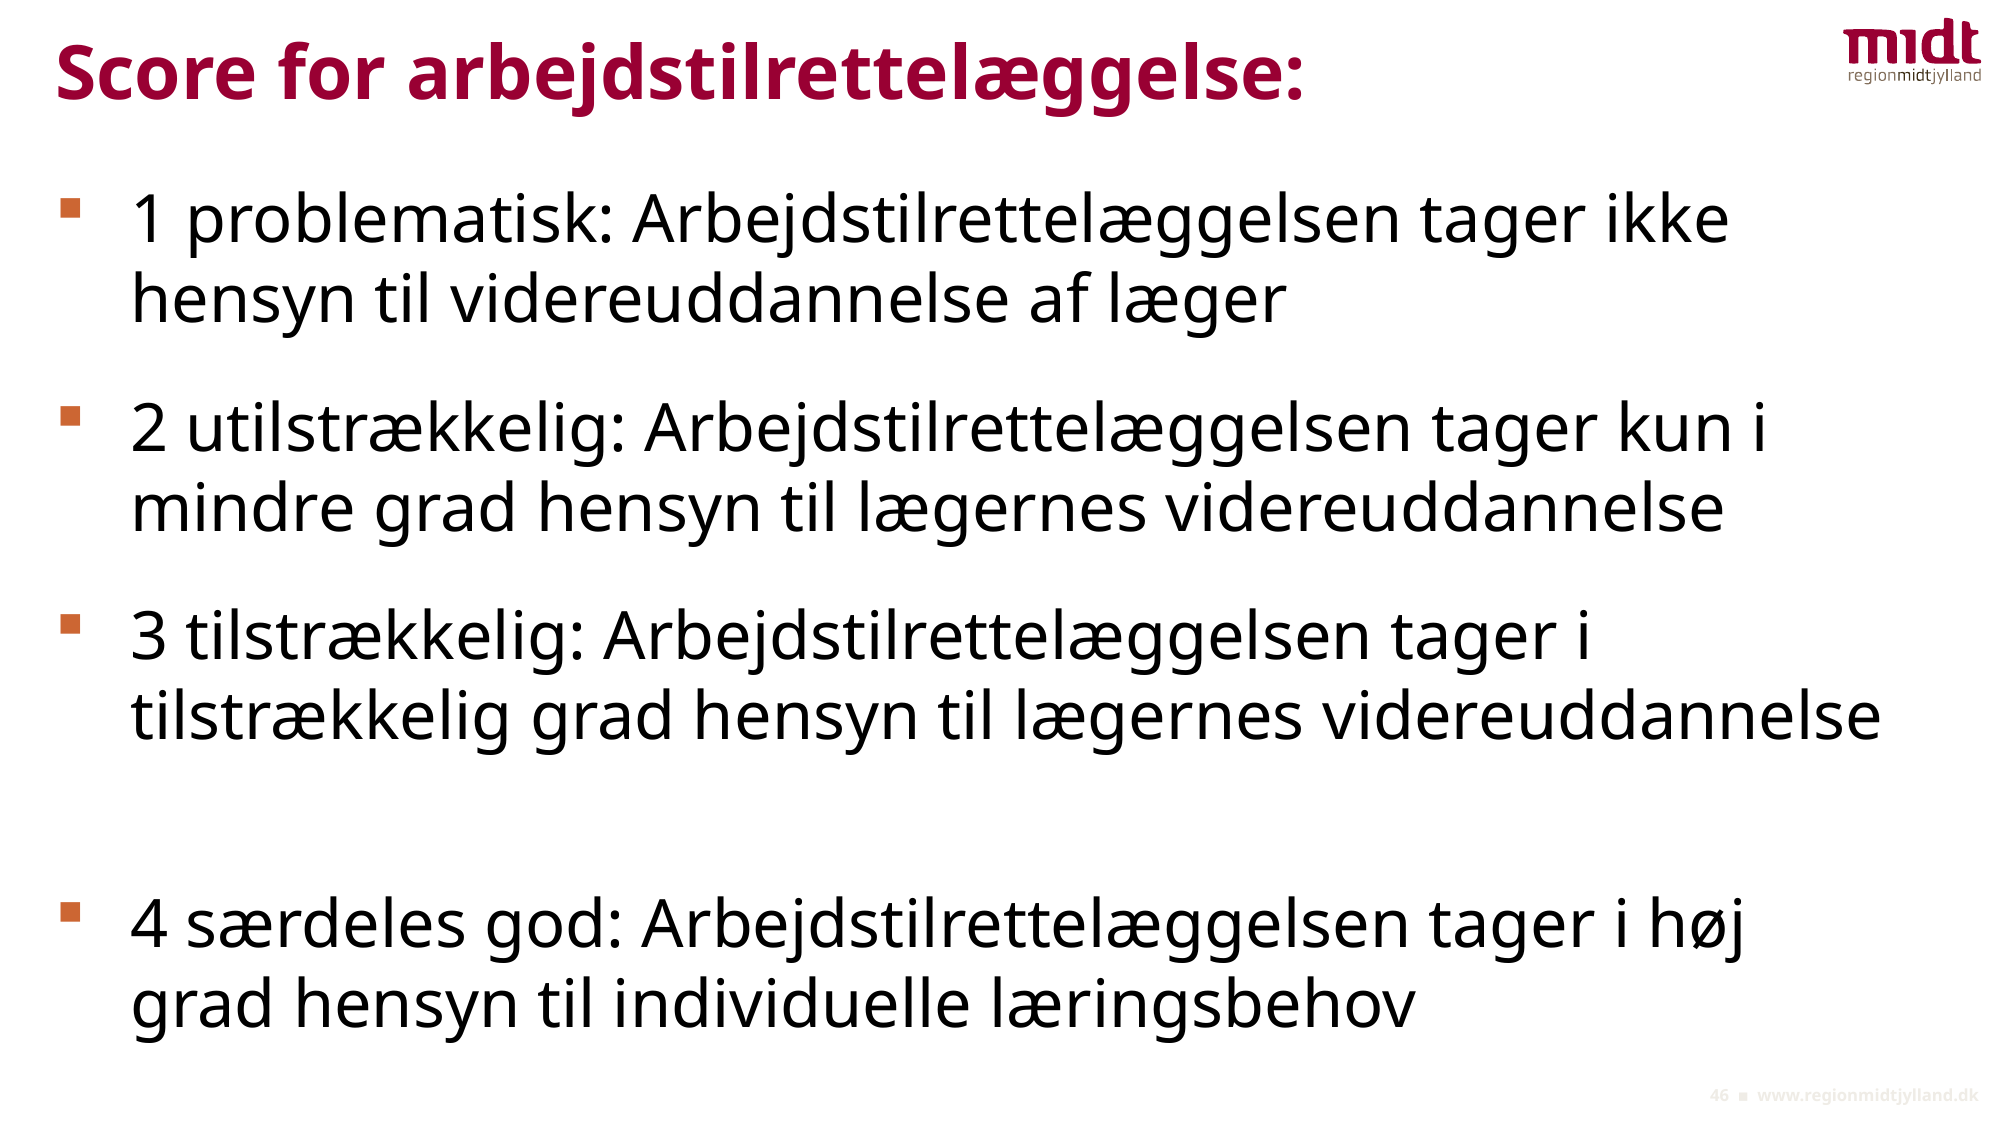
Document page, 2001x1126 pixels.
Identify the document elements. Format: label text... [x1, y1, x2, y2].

list 1 problematisk: Arbejdstilrettelæggelsen tager ikke hensyn til videreuddannelse af læger 2 utilstrækkelig: Arbejdstilrettelæggelsen tager kun i mindre grad hensyn til lægernes videreuddannelse 3 tilstrækkelig: Arbejdstilrettelæggelsen tager i tilstrækkelig grad hensyn til lægernes videreuddannelse 4 særdeles god: Arbejdstilrettelæggelsen tager i høj grad hensyn til individuelle læringsbehov [55, 368, 1906, 1126]
title Score for arbejdstilrettelæggelse: [55, 31, 1710, 114]
